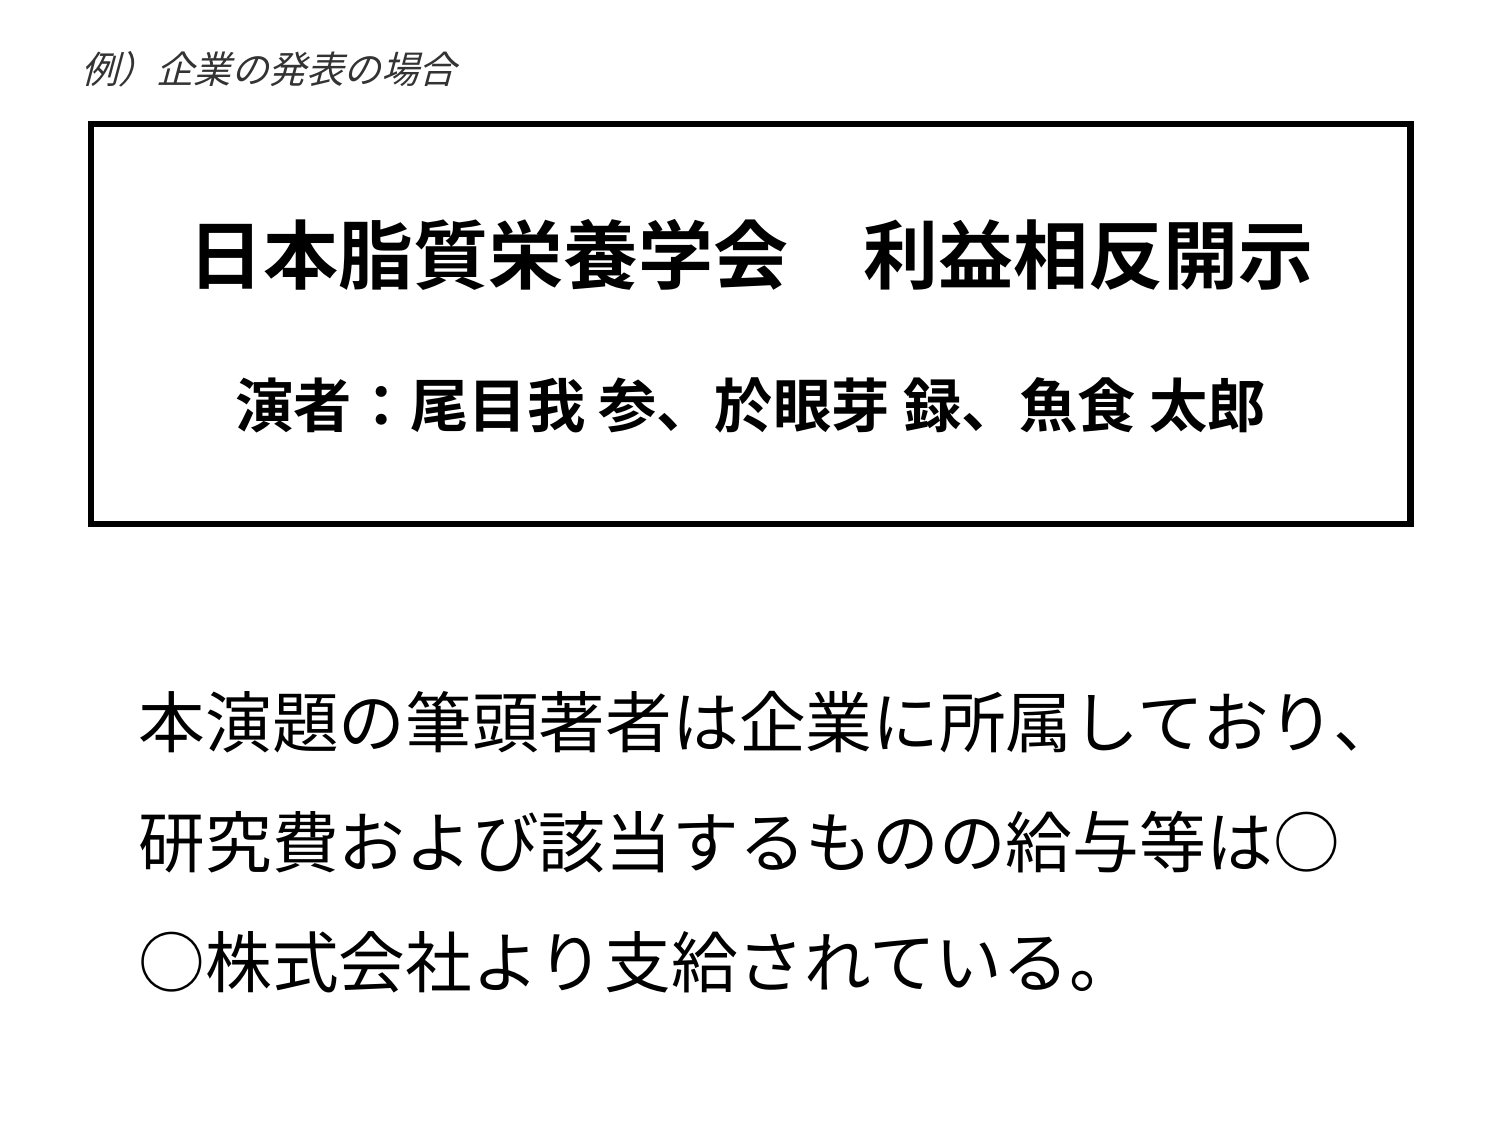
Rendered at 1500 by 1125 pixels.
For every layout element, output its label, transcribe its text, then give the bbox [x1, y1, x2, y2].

text_box 例）企業の発表の場合 [66, 38, 471, 99]
text_box 日本脂質栄養学会 利益相反開示 演者：尾目我 参、於眼芽 録、魚食 太郎 [90, 123, 1412, 525]
text_box 本演題の筆頭著者は企業に所属しており、研究費および該当するものの給与等は○○株式会社より支給されている。 [123, 633, 1378, 1125]
